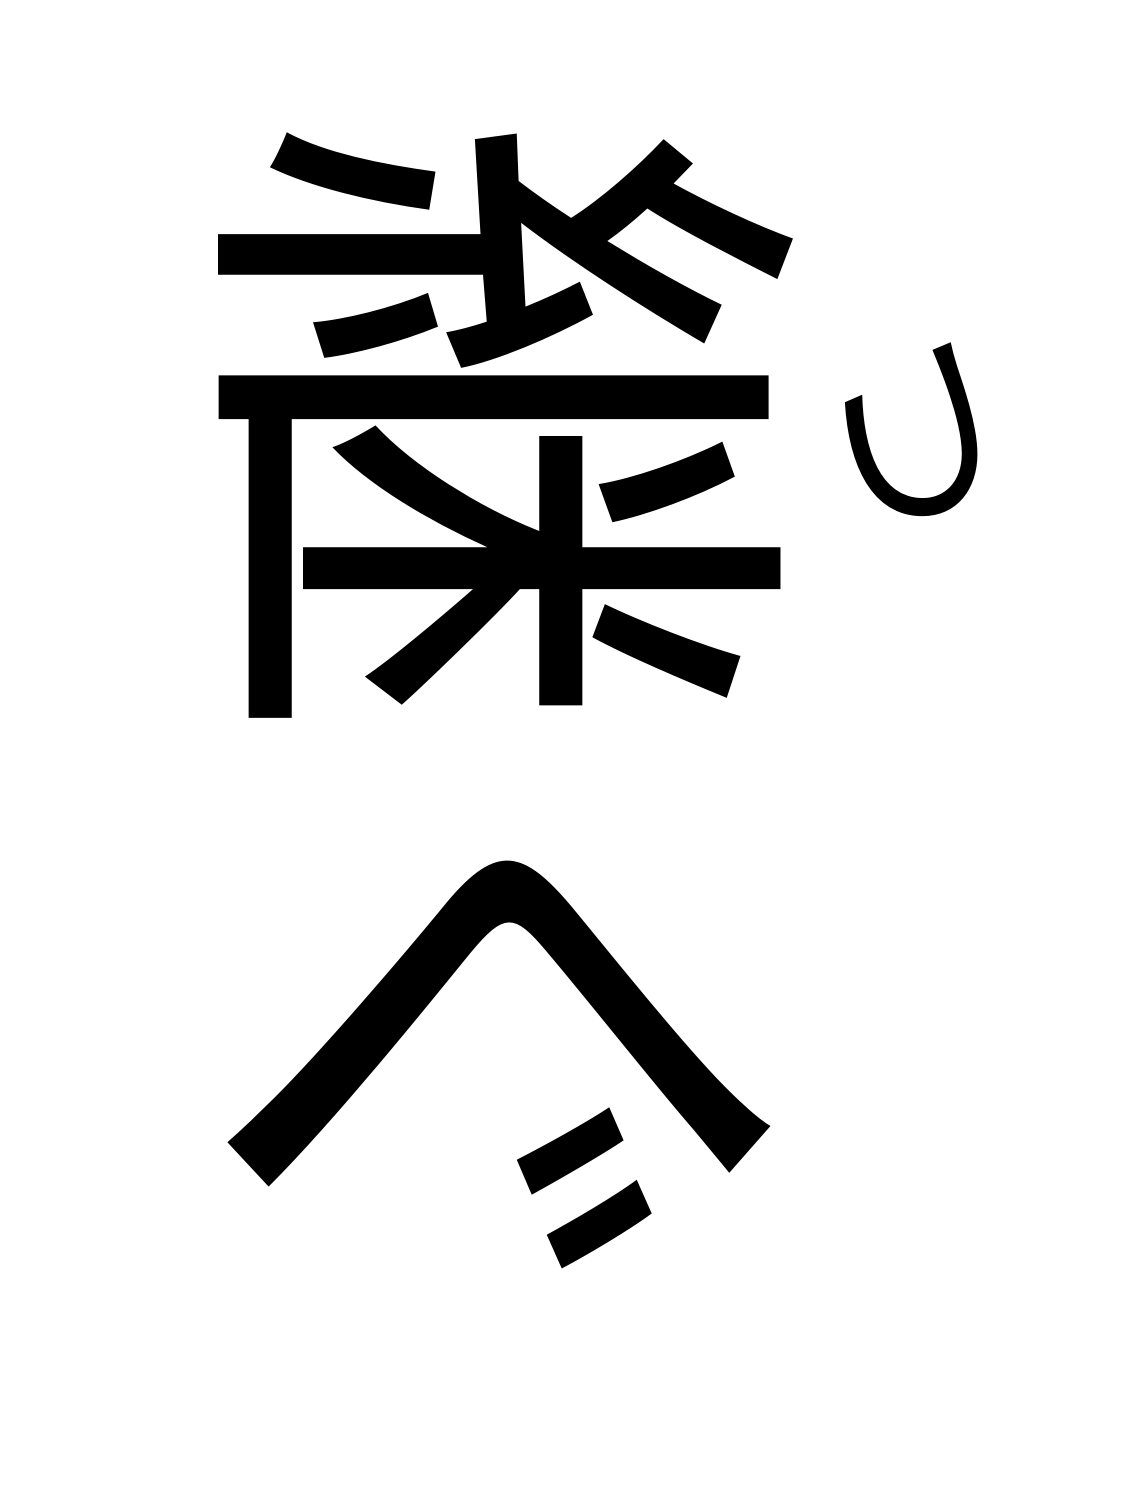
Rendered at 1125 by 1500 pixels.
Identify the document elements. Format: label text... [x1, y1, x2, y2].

text_box つ [775, 312, 1058, 1495]
text_box 継ぐ [135, 116, 894, 1384]
